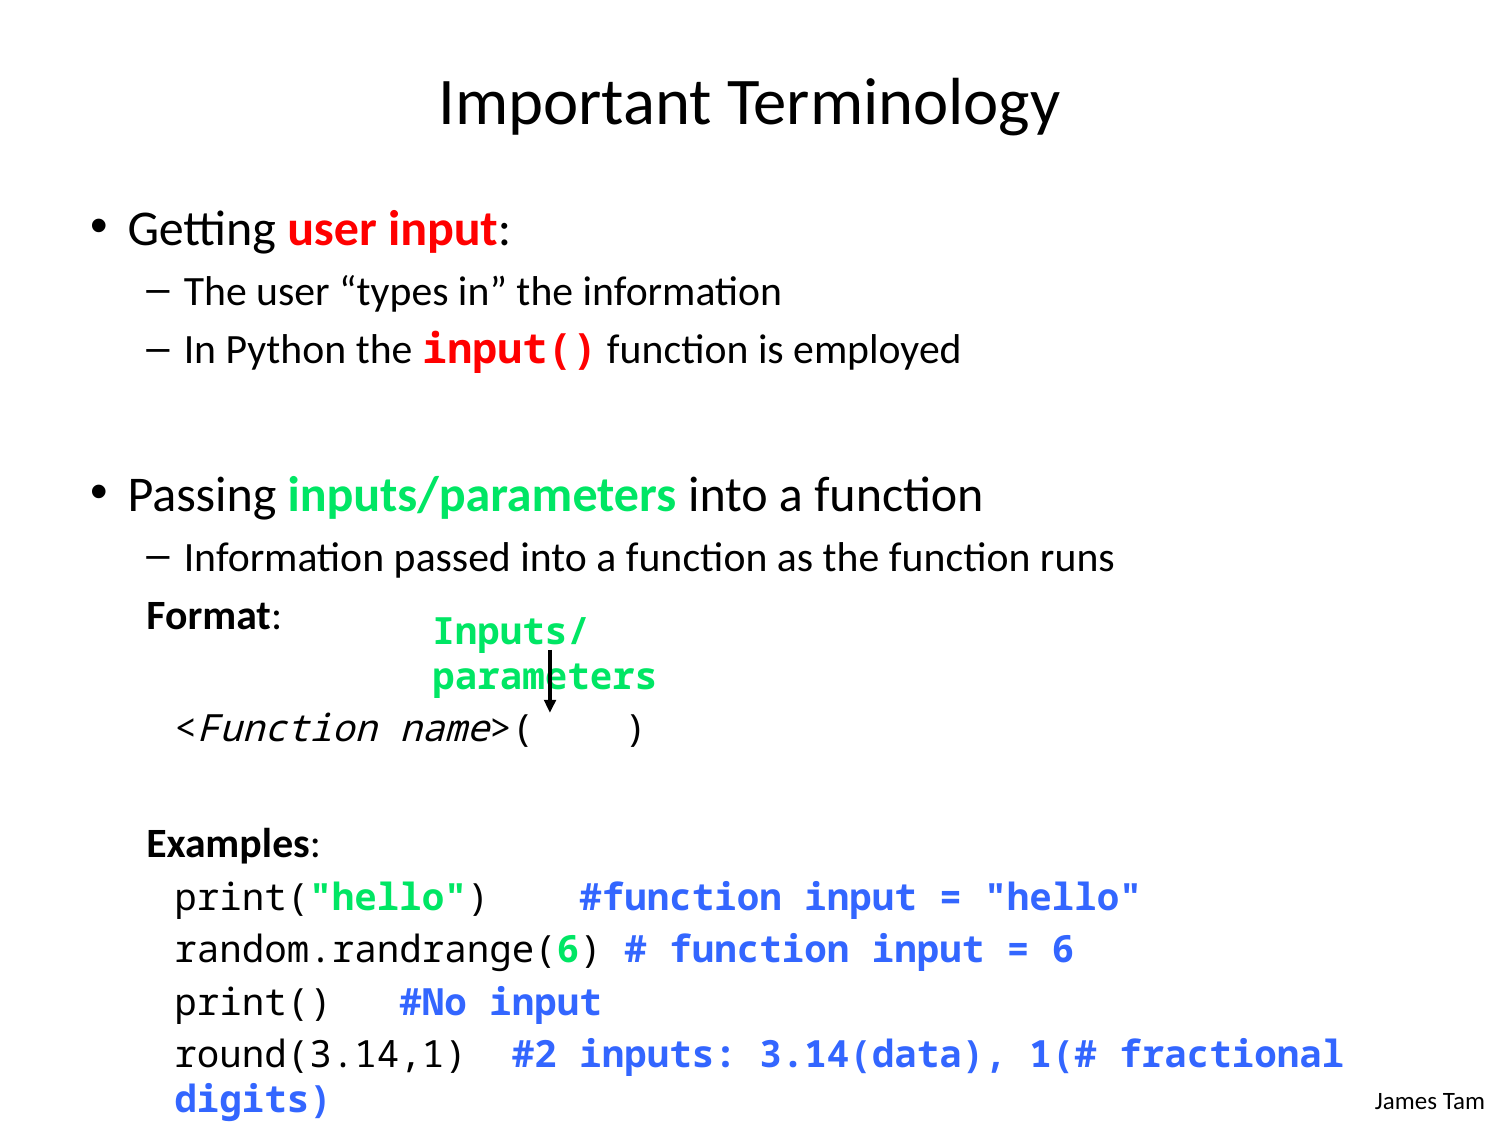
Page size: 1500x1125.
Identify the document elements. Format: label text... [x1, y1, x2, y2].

list Getting user input: The user “types in” the information In Python the input() function is employed Passing inputs/parameters into a function Information passed into a function as the function runs Format: <Function name>( ) Examples: print("hello") #function input = "hello" random.randrange(6) # function input = 6 print() #No input round(3.14,1) #2 inputs: 3.14(data), 1(# fractional digits) [75, 187, 1425, 1075]
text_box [417, 599, 813, 713]
title Important Terminology [75, 45, 1425, 150]
